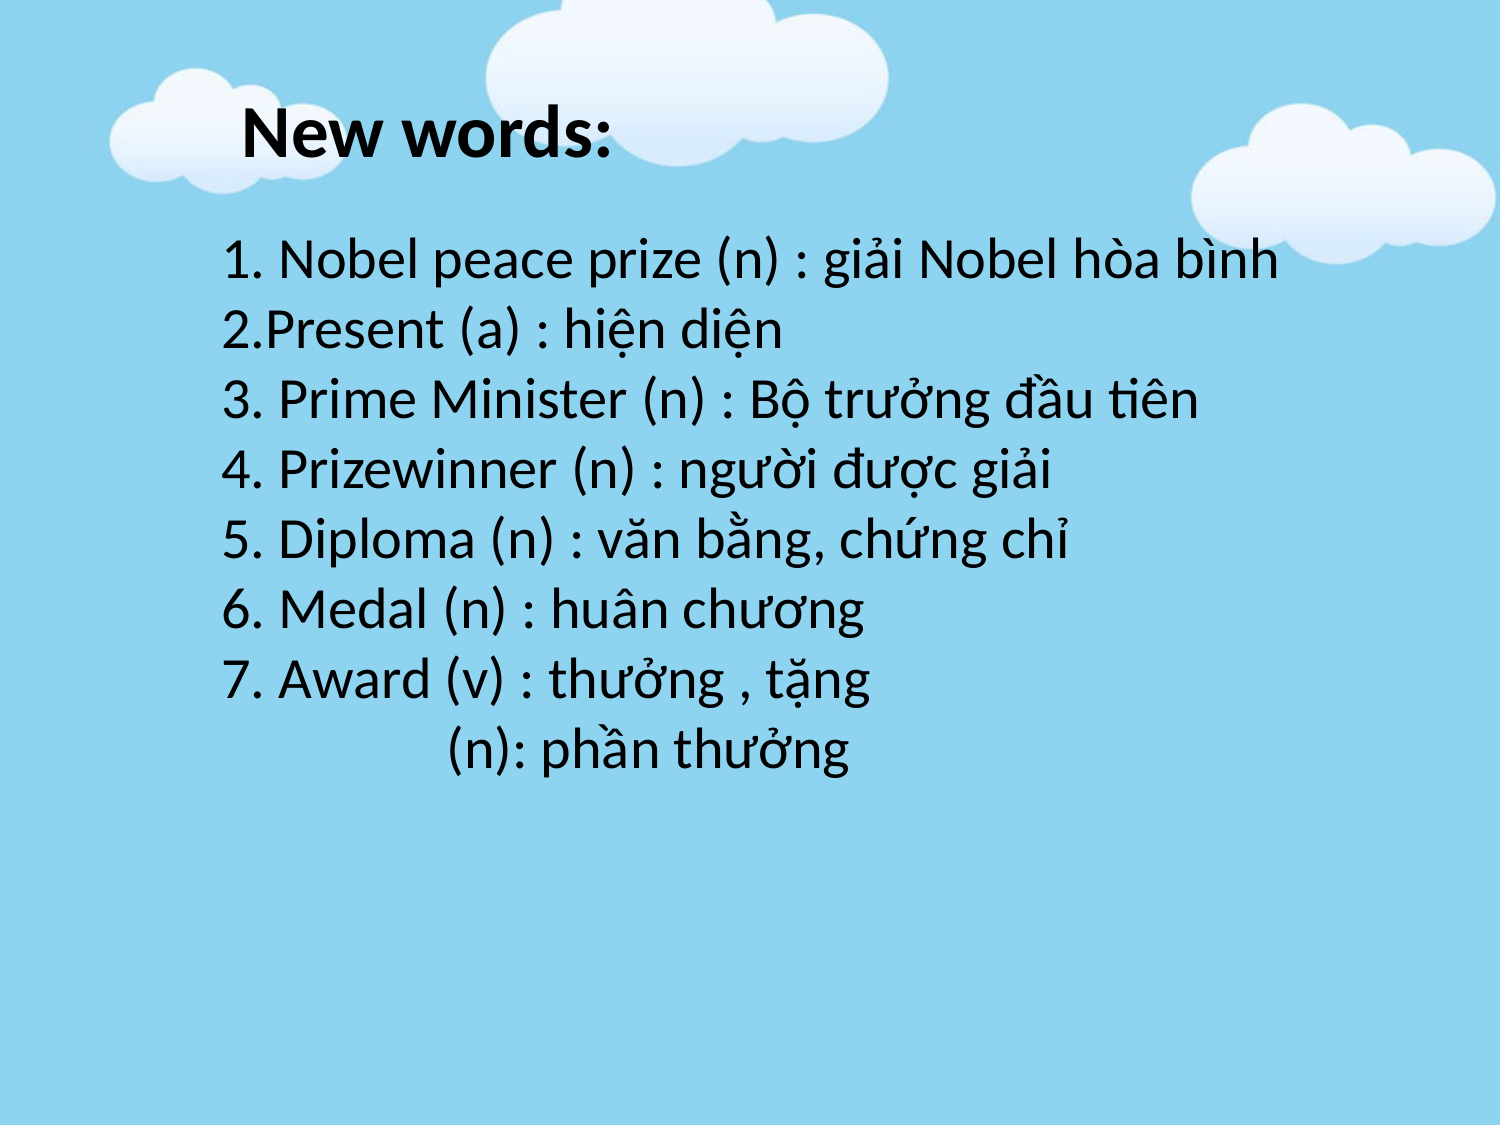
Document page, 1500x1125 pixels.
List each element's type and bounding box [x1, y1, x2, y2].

list [0, 0, 1500, 1125]
